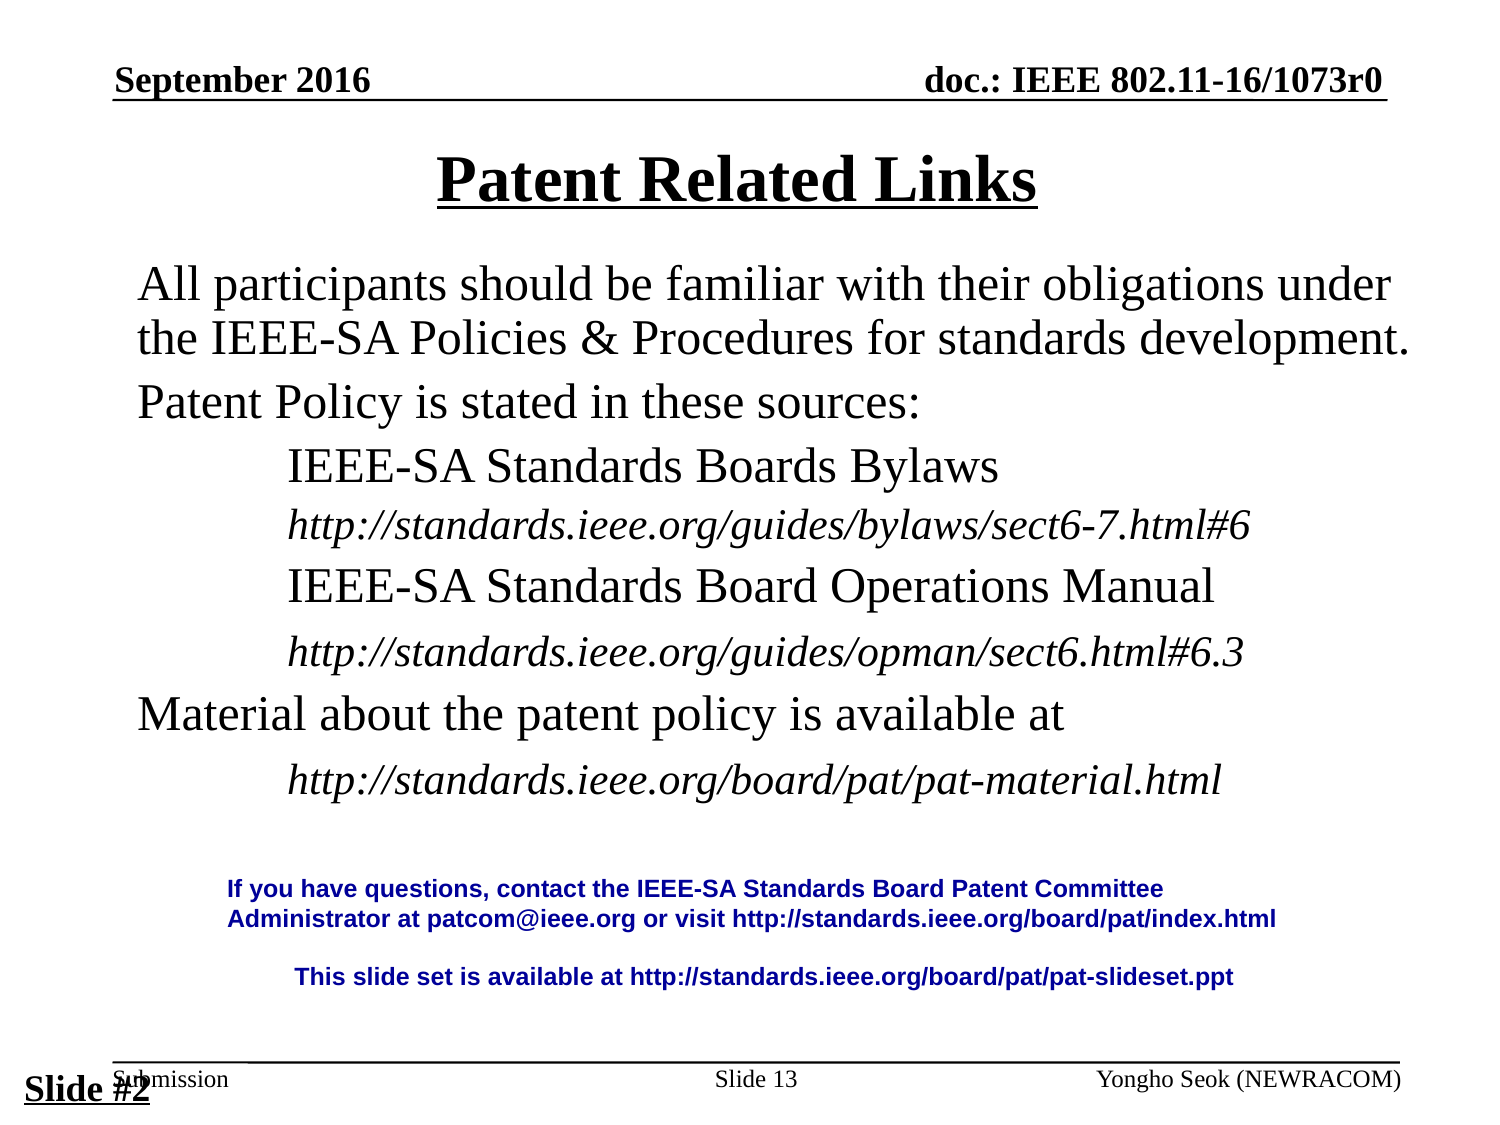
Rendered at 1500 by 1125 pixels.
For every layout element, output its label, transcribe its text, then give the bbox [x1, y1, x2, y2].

text_box If you have questions, contact the IEEE-SA Standards Board Patent Committee Administrator at patcom@ieee.org or visit http://standards.ieee.org/board/pat/index.html This slide set is available at http://standards.ieee.org/board/pat/pat-slideset.ppt [212, 865, 1325, 998]
slide_number Slide 13 [712, 1061, 800, 1093]
text_box Slide #2 [9, 1056, 166, 1116]
footer Yongho Seok (NEWRACOM) [1092, 1061, 1402, 1093]
title Patent Related Links [99, 112, 1376, 238]
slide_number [114, 54, 374, 101]
list All participants should be familiar with their obligations under the IEEE-SA Policies & Procedures for standards development. Patent Policy is stated in these sources: IEEE-SA Standards Boards Bylaws http://standards.ieee.org/guides/bylaws/sect6-7.html#6 IEEE-SA Standards Board Operations Manual http://standards.ieee.org/guides/opman/sect6.html#6.3 Material about the patent policy is available at http://standards.ieee.org/board/pat/pat-material.html [0, 249, 1476, 826]
